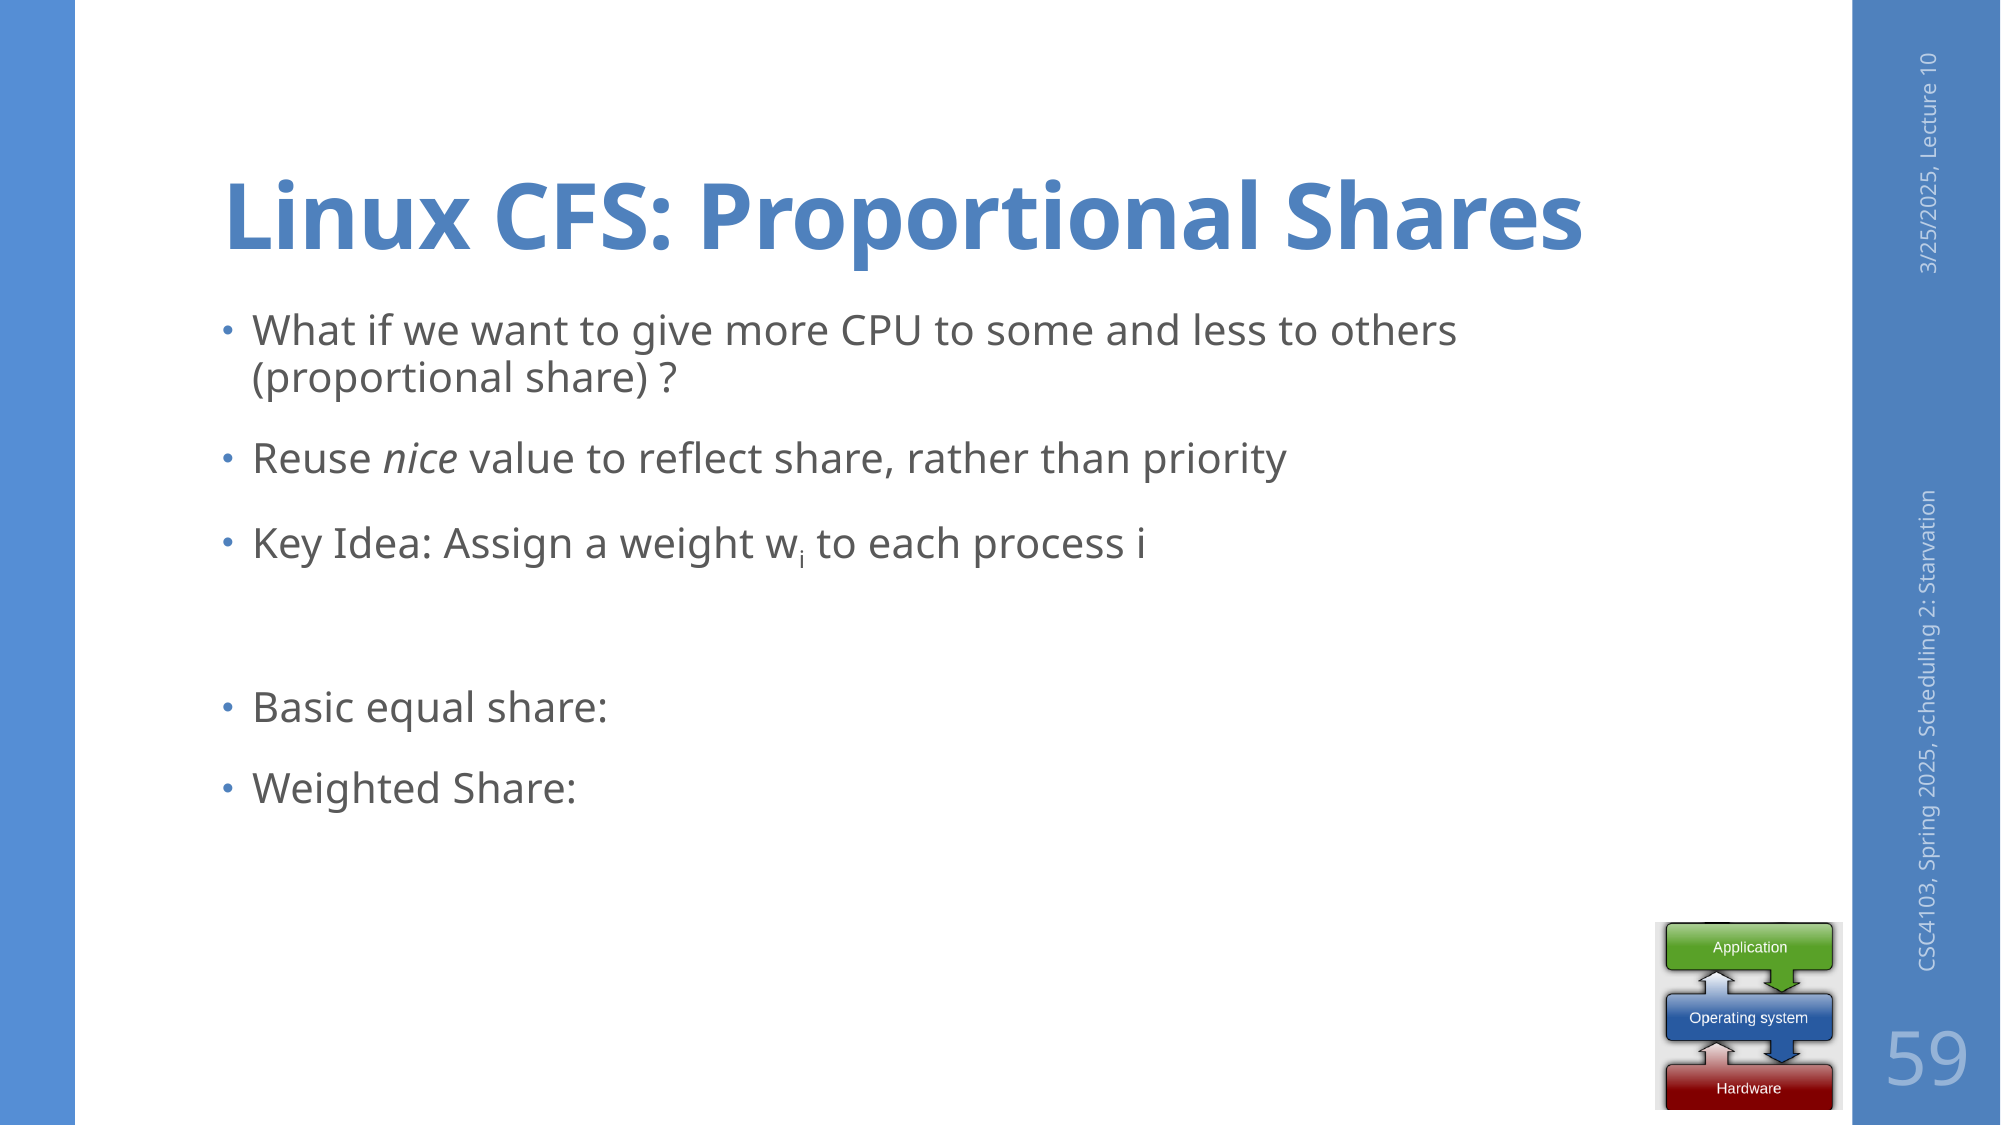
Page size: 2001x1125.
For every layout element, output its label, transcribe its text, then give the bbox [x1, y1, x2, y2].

footer CSC4103, Spring 2025, Scheduling 2: Starvation [1897, 400, 1958, 988]
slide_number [1897, 37, 1958, 351]
slide_number 59 [1852, 1012, 2000, 1110]
picture [1655, 922, 1843, 1110]
title Linux CFS: Proportional Shares [206, 48, 1797, 278]
